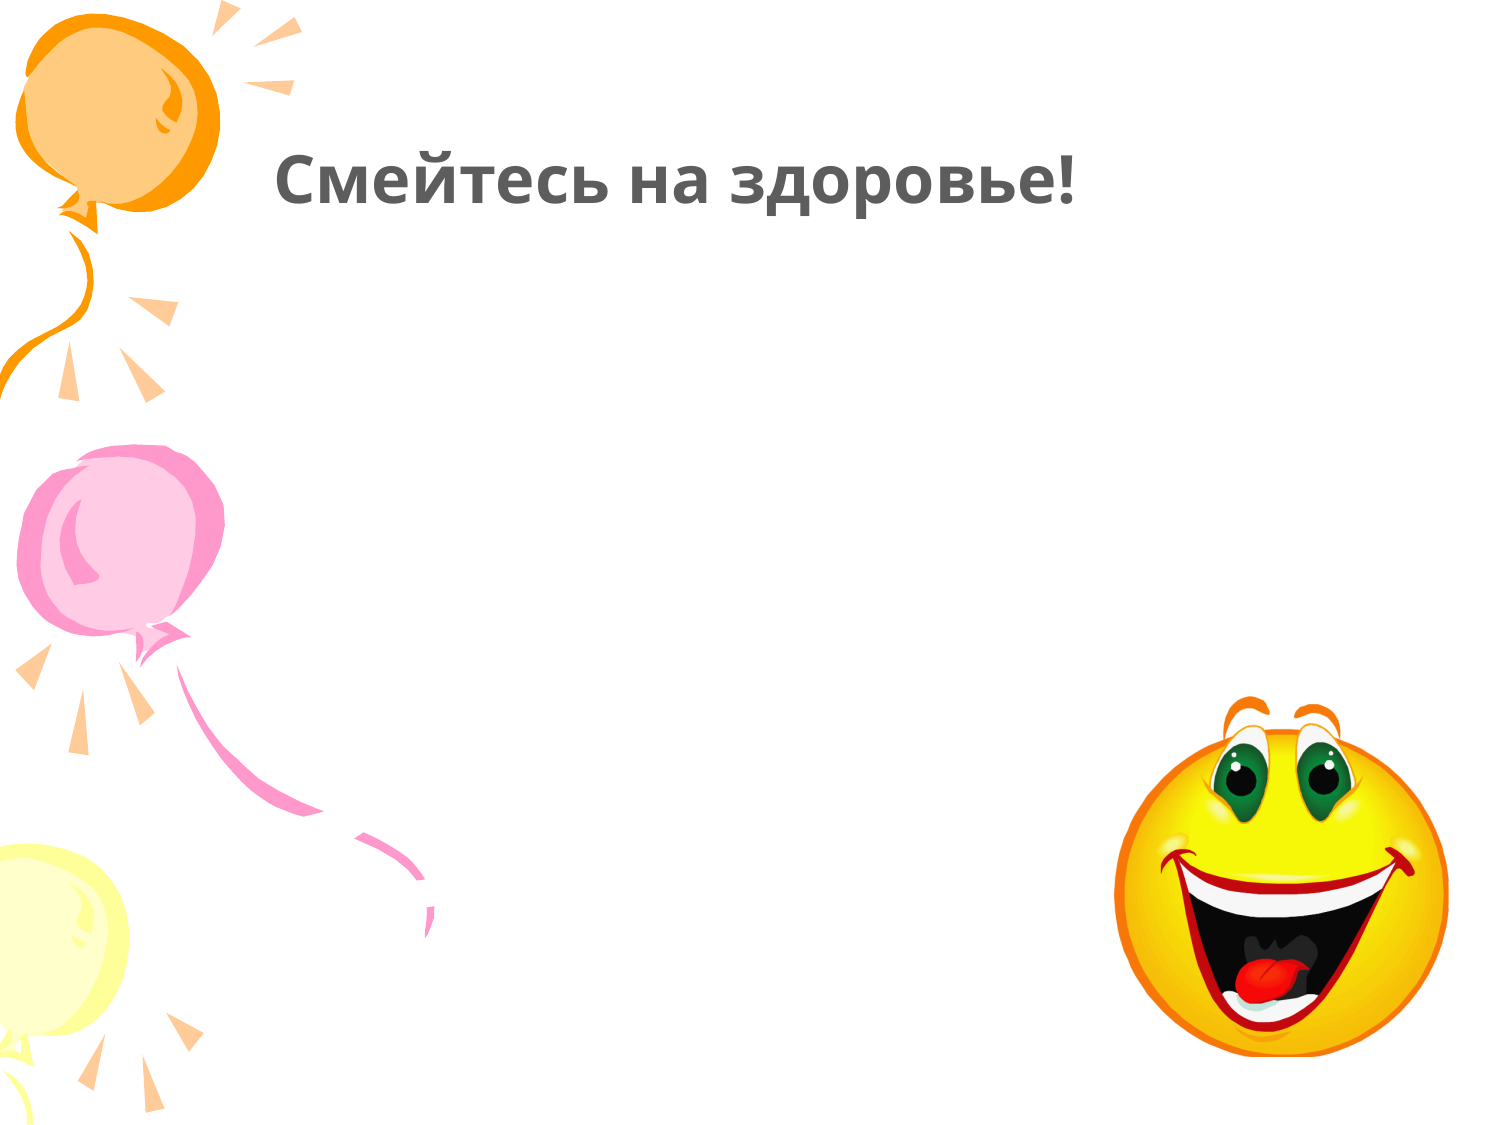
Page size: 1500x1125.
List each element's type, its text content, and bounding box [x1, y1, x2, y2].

picture [1112, 694, 1449, 1057]
list Смейтесь на здоровье! [0, 128, 1351, 861]
